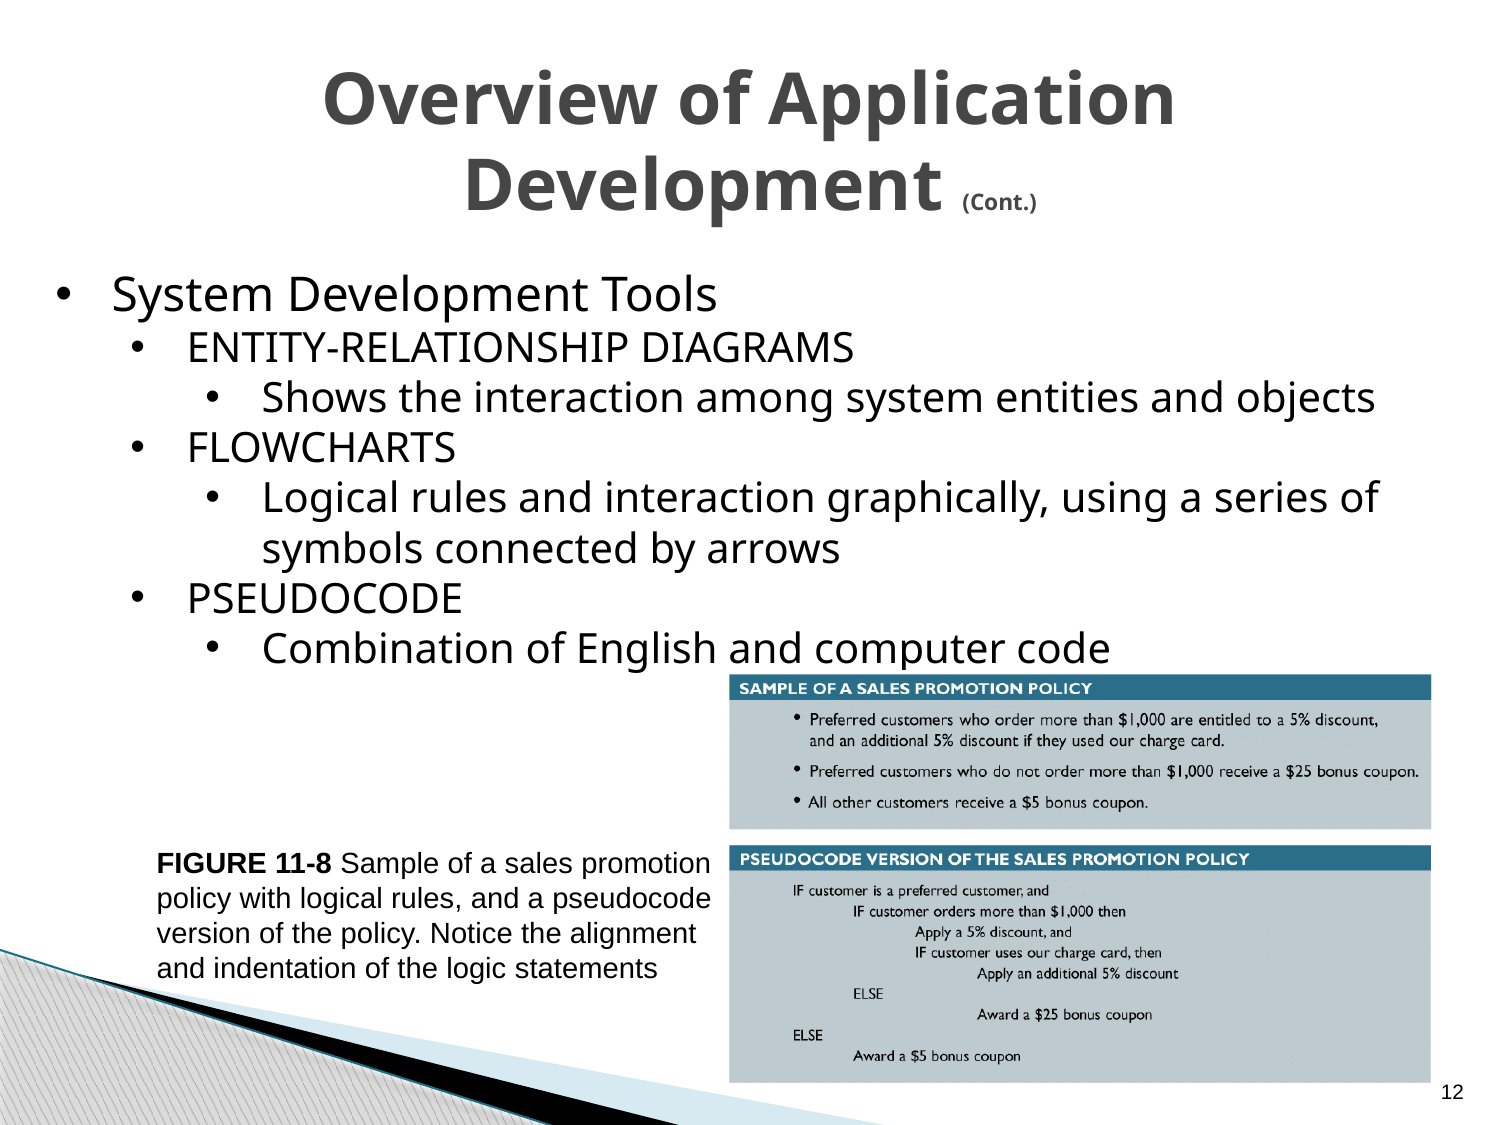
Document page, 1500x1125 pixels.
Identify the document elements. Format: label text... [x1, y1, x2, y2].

text_box FIGURE 11-8 Sample of a sales promotion policy with logical rules, and a pseudocode version of the policy. Notice the alignment and indentation of the logic statements [141, 837, 718, 993]
title Overview of Application Development (Cont.) [75, 45, 1425, 233]
picture [724, 670, 1435, 1085]
slide_number 12 [1418, 1051, 1479, 1112]
text_box System Development Tools ENTITY-RELATIONSHIP DIAGRAMS Shows the interaction among system entities and objects FLOWCHARTS Logical rules and interaction graphically, using a series of symbols connected by arrows PSEUDOCODE Combination of English and computer code [40, 256, 1463, 679]
